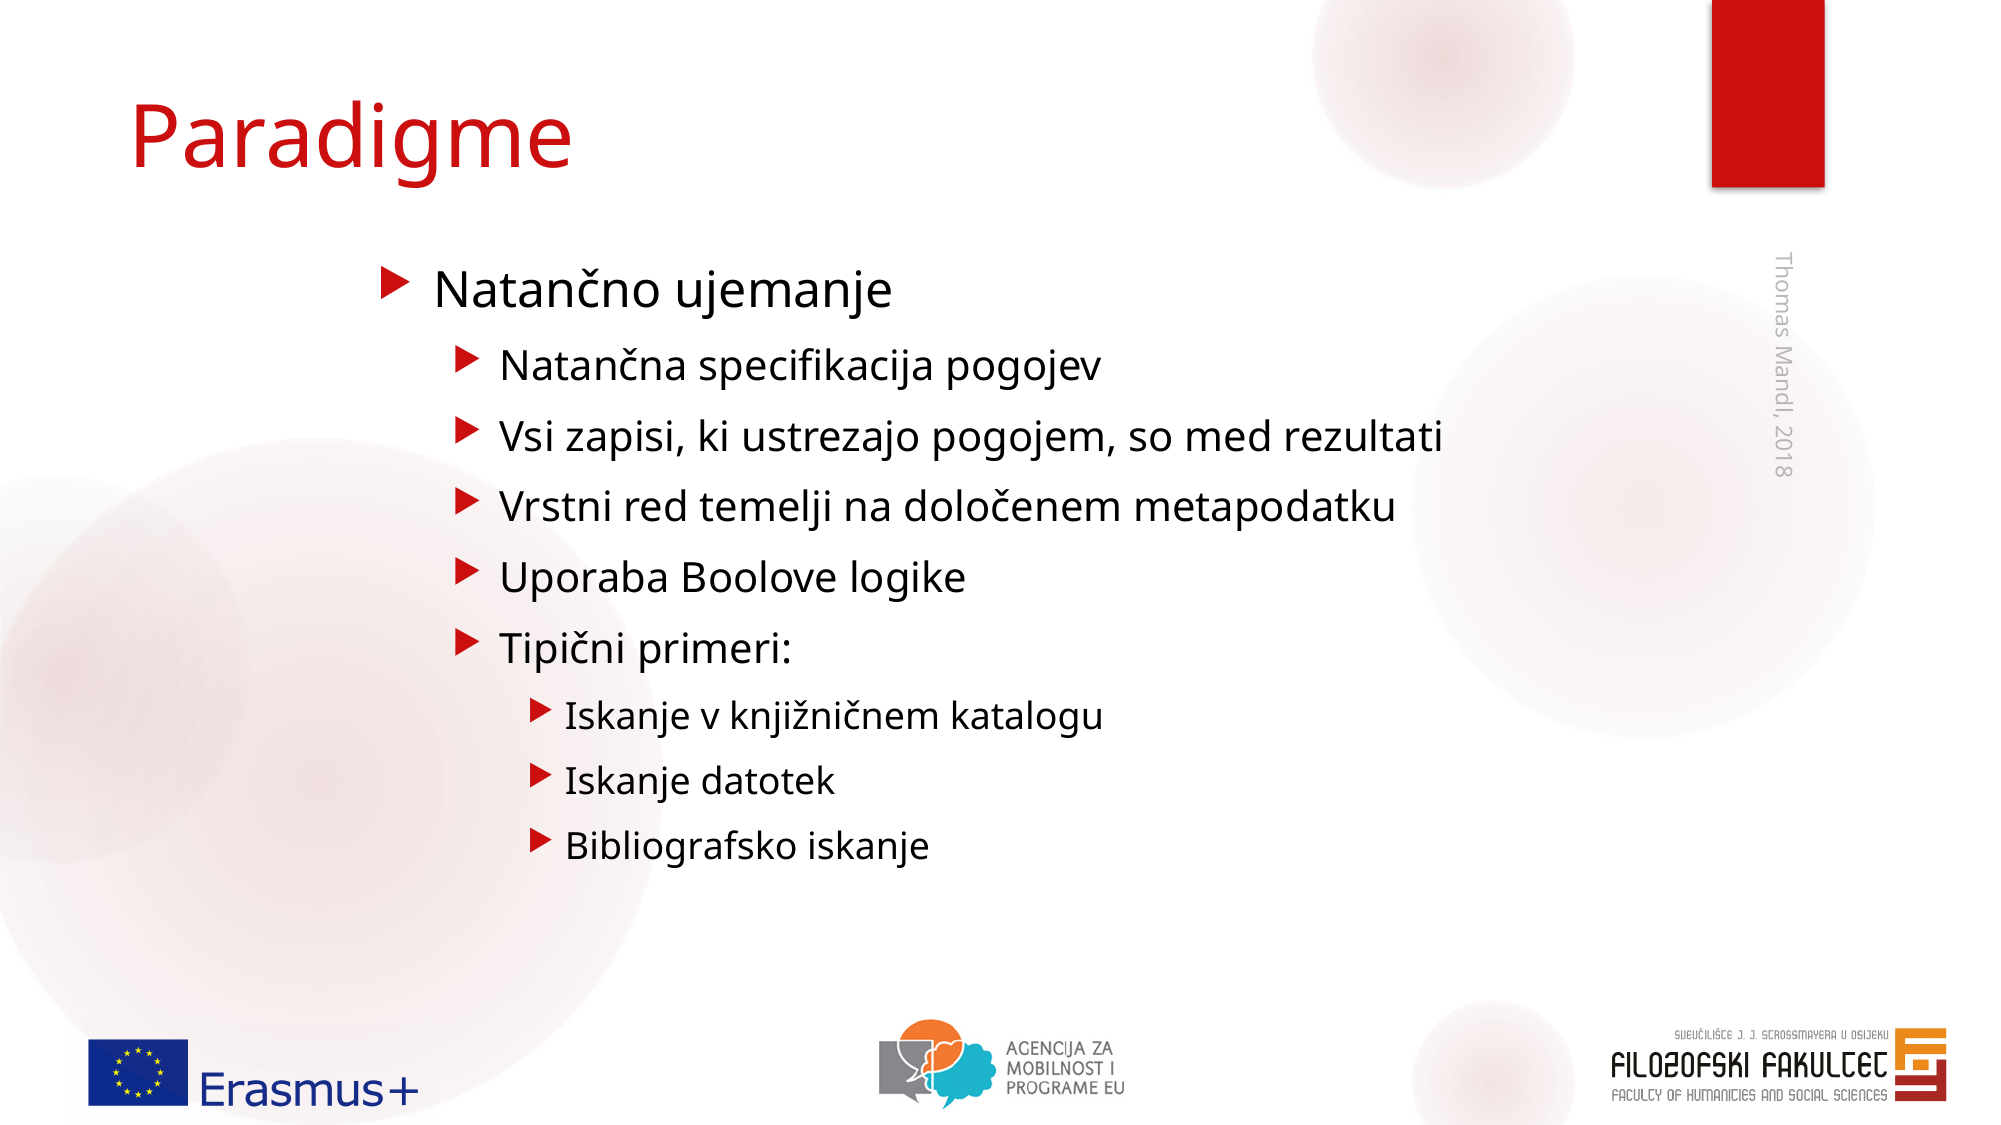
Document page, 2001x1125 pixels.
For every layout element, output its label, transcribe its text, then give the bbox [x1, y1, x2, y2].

picture [879, 1012, 1140, 1125]
footer Thomas Mandl, 2018 [1760, 237, 1811, 871]
picture [1610, 1017, 1951, 1112]
picture [69, 1020, 437, 1125]
title Paradigme [113, 72, 1657, 303]
list Natančno ujemanje Natančna specifikacija pogojev Vsi zapisi, ki ustrezajo pogojem, so med rezultati Vrstni red temelji na določenem metapodatku Uporaba Boolove logike Tipični primeri: Iskanje v knjižničnem katalogu Iskanje datotek Bibliografsko iskanje [362, 249, 1637, 1012]
